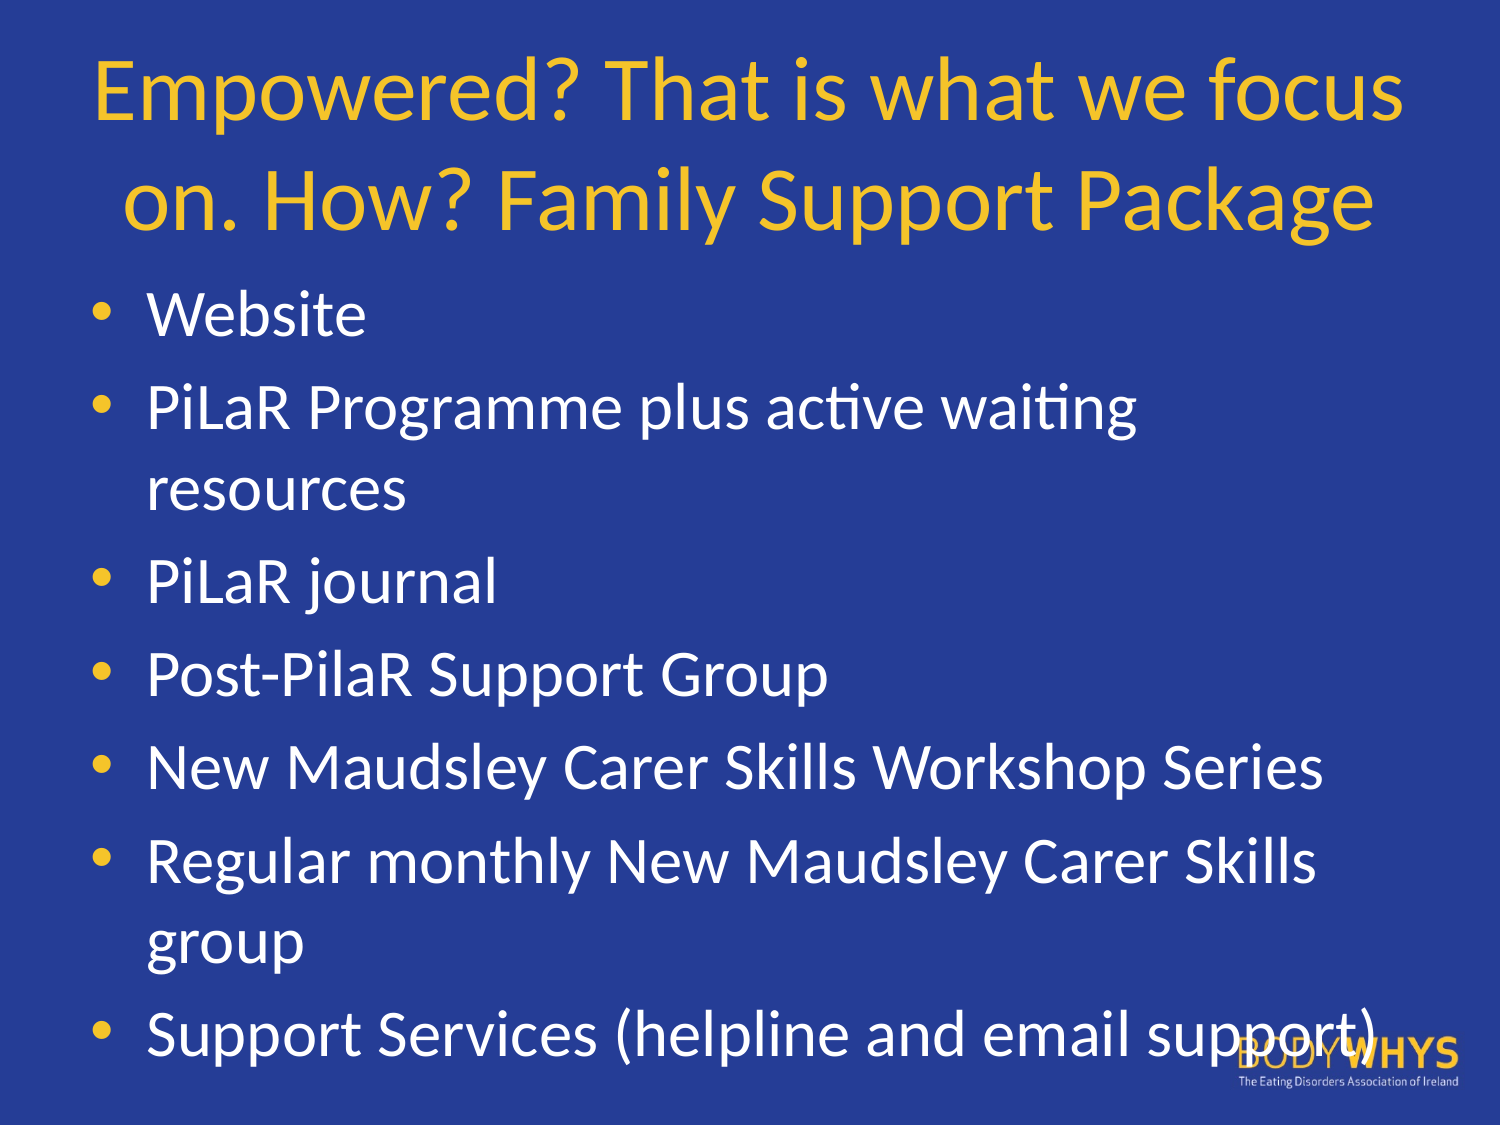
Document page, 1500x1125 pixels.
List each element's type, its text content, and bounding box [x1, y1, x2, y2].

title Empowered? That is what we focus on. How? Family Support Package [75, 45, 1425, 233]
list Website PiLaR Programme plus active waiting resources PiLaR journal Post-PilaR Support Group New Maudsley Carer Skills Workshop Series Regular monthly New Maudsley Carer Skills group Support Services (helpline and email support) [75, 262, 1425, 1005]
picture [1230, 1031, 1465, 1090]
